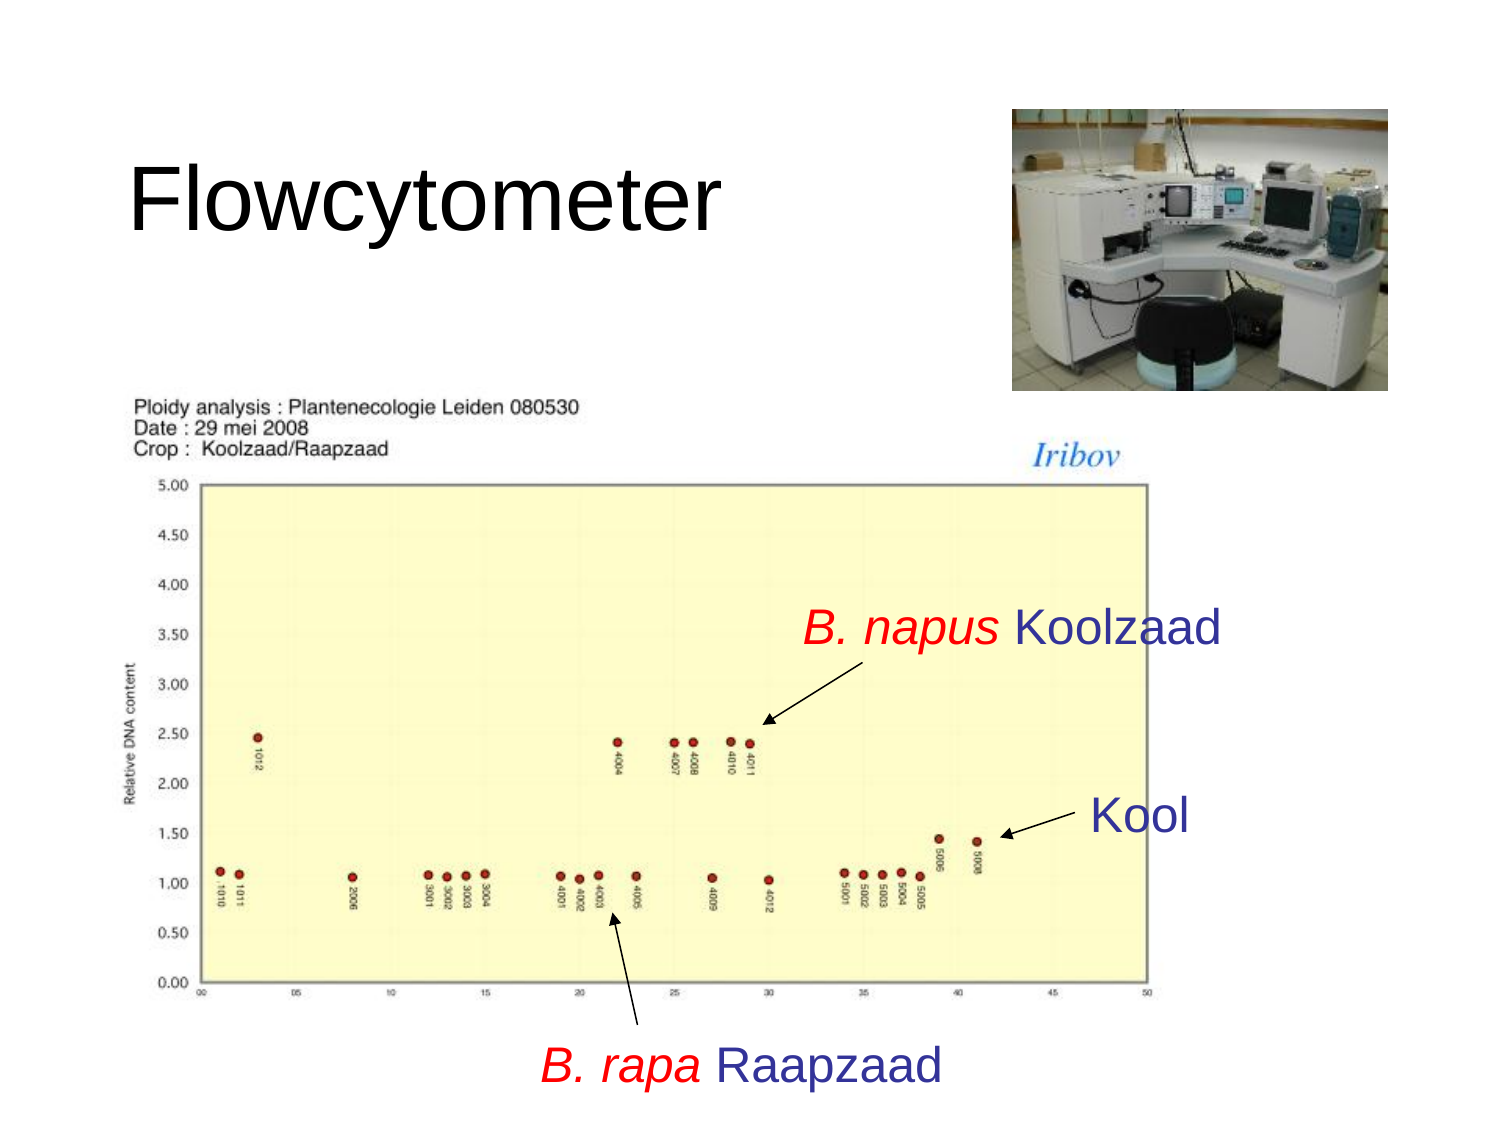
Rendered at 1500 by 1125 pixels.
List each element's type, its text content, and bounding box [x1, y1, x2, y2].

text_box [112, 387, 1207, 1063]
title Flowcytometer [112, 99, 1388, 288]
text_box B. rapa Raapzaad [525, 1072, 958, 1100]
text_box B. napus Koolzaad [1212, 587, 1237, 663]
picture [1012, 109, 1388, 391]
